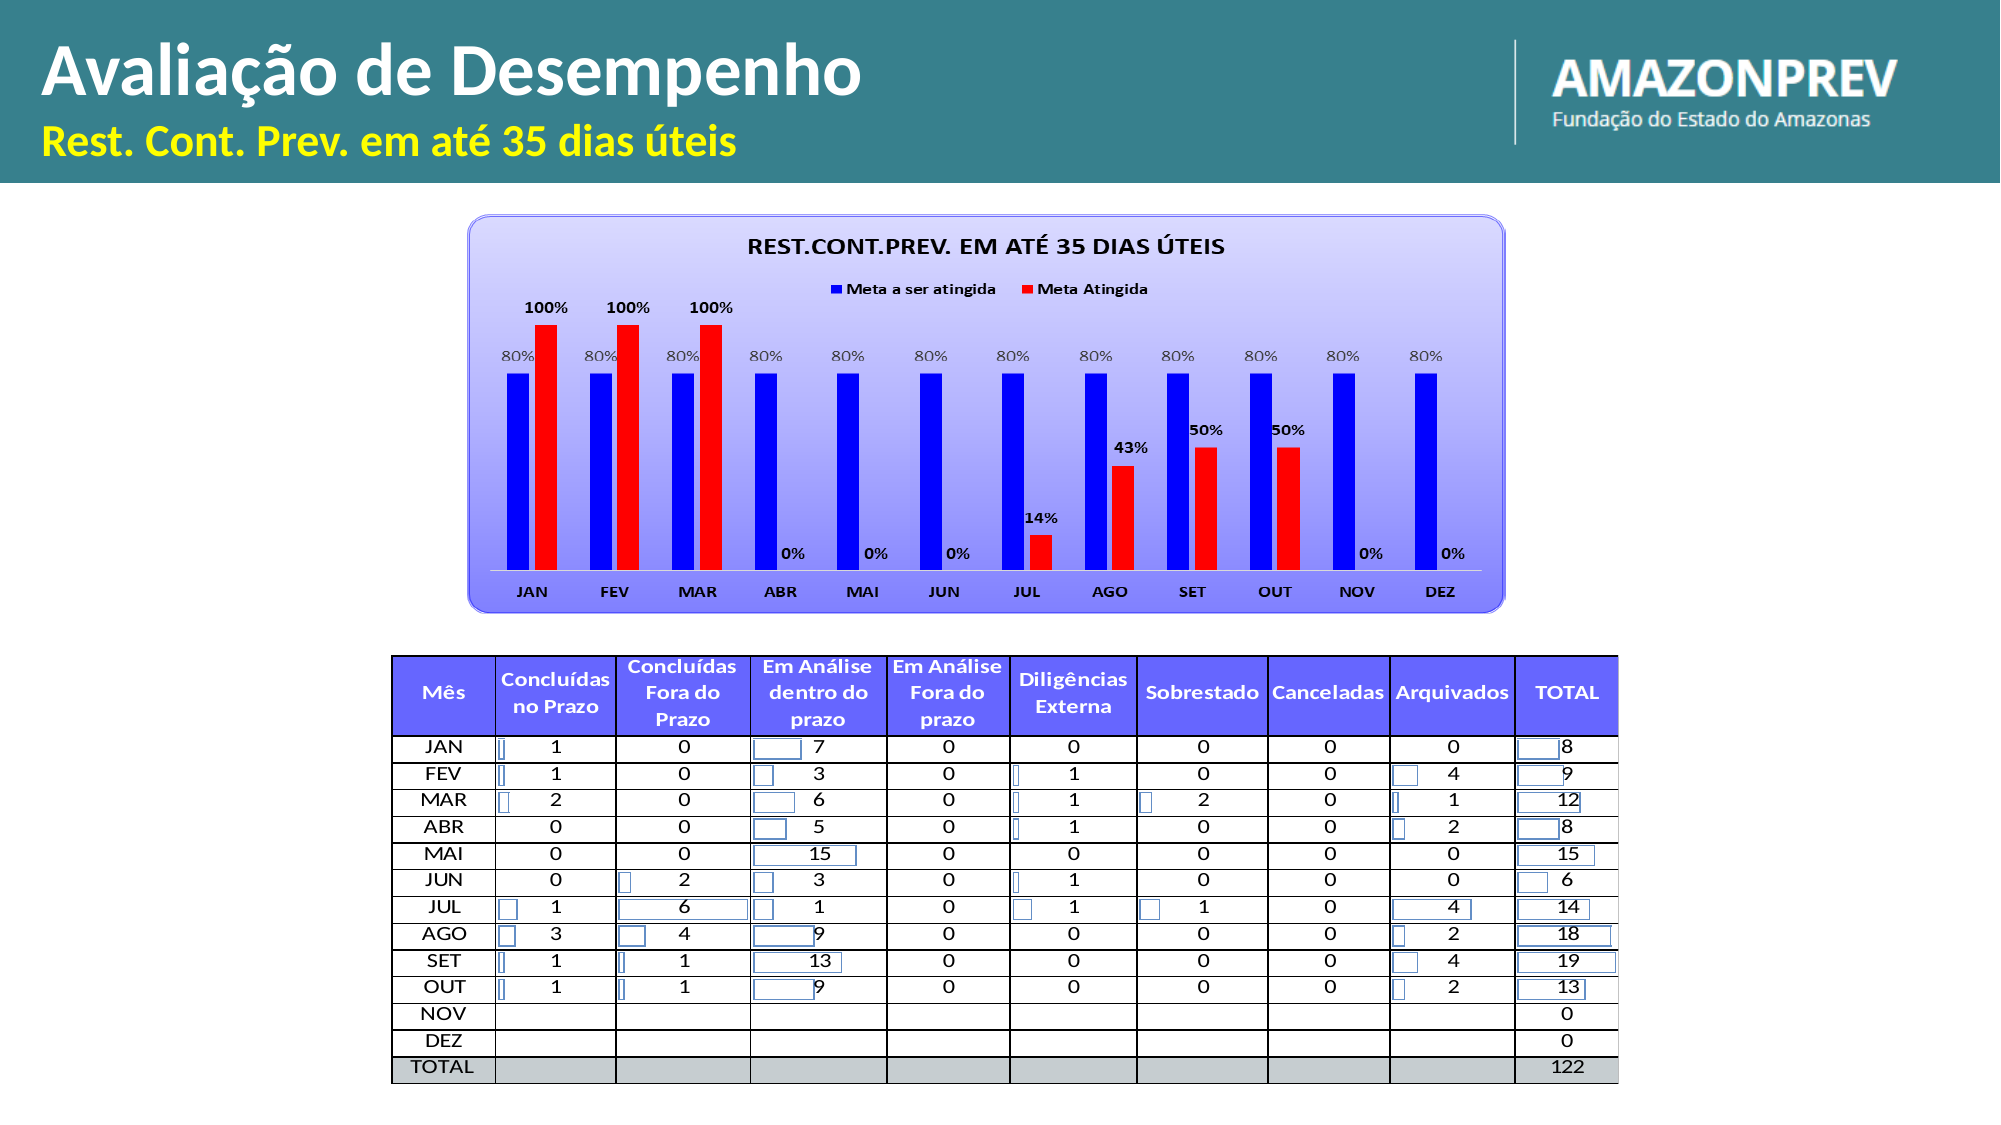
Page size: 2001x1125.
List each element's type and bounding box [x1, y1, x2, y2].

picture [467, 214, 1506, 614]
picture [390, 655, 1620, 1085]
text_box [0, 0, 2000, 183]
